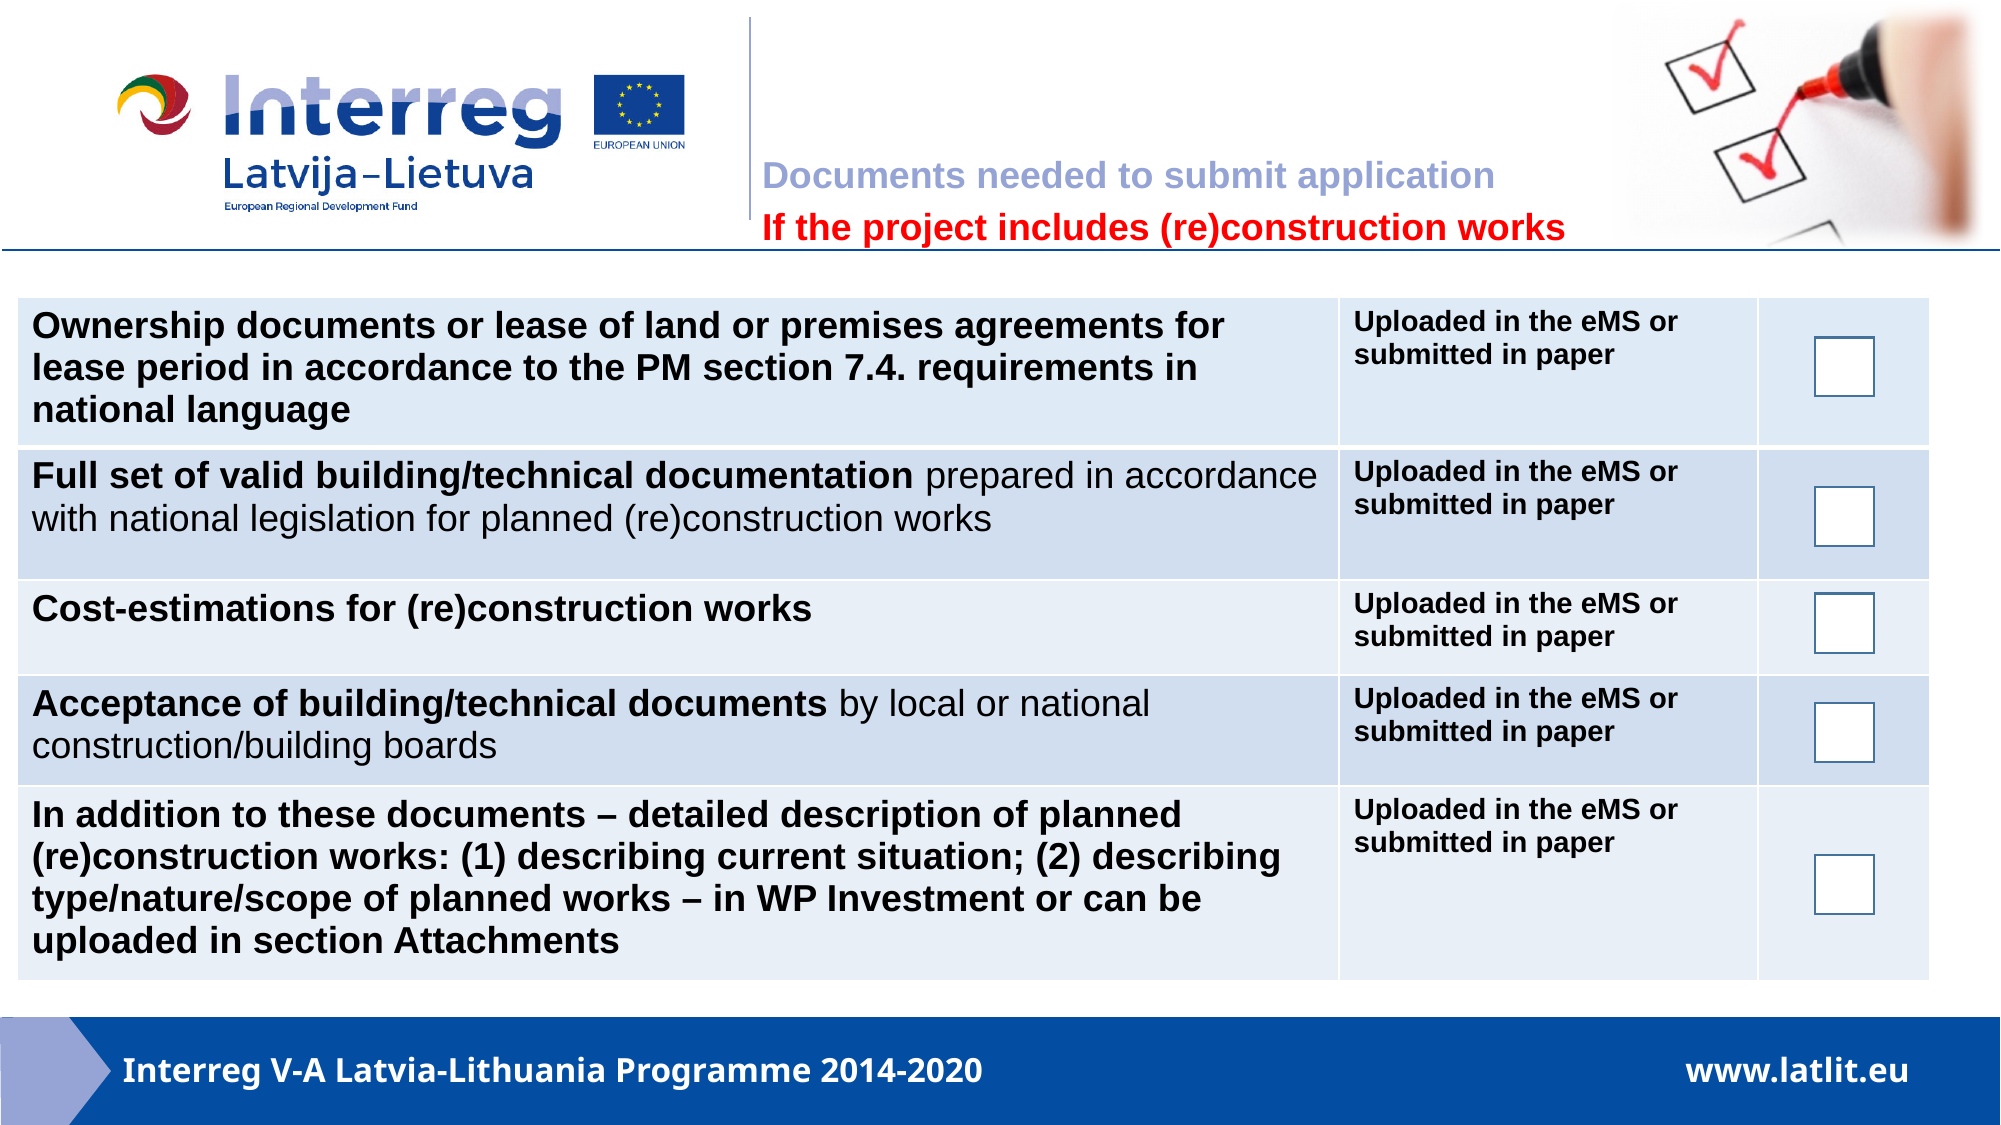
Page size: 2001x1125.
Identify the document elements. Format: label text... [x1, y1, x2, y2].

table_header Uploaded in the eMS or submitted in paper [1340, 298, 1757, 445]
table_cell [1759, 450, 1929, 579]
text_box Documents needed to submit application If the project includes (re)construction works [747, 251, 1593, 255]
table_header Ownership documents or lease of land or premises agreements for lease period in accordance to the PM section 7.4. requirements in national language [18, 298, 1338, 445]
table_cell Full set of valid building/technical documentation prepared in accordance with national legislation for planned (re)construction works [18, 450, 1338, 579]
text_box [1814, 592, 1875, 654]
picture [72, 29, 729, 243]
table_cell [1759, 581, 1929, 674]
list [1610, 0, 1985, 252]
text_box [1814, 336, 1875, 397]
table_cell Uploaded in the eMS or submitted in paper [1340, 676, 1757, 785]
table_cell Acceptance of building/technical documents by local or national construction/building boards [18, 676, 1338, 785]
table_cell Cost-estimations for (re)construction works [18, 581, 1338, 674]
text_box [1814, 702, 1875, 763]
text_box [27, 251, 1988, 532]
table_cell In addition to these documents – detailed description of planned (re)construction works: (1) describing current situation; (2) describing type/nature/scope of planned works – in WP Investment or can be uploaded in section Attachments [18, 787, 1338, 980]
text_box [0, 1017, 2000, 1125]
table_cell Uploaded in the eMS or submitted in paper [1340, 581, 1757, 674]
table_cell [1759, 787, 1929, 980]
text_box Documents needed to submit application If the project includes (re)construction works [747, 137, 1593, 249]
table_cell Uploaded in the eMS or submitted in paper [1340, 450, 1757, 579]
text_box [1814, 486, 1875, 547]
table_cell Uploaded in the eMS or submitted in paper [1340, 787, 1757, 980]
text_box [1814, 854, 1875, 915]
table_cell [1759, 676, 1929, 785]
table_header [1759, 298, 1929, 445]
